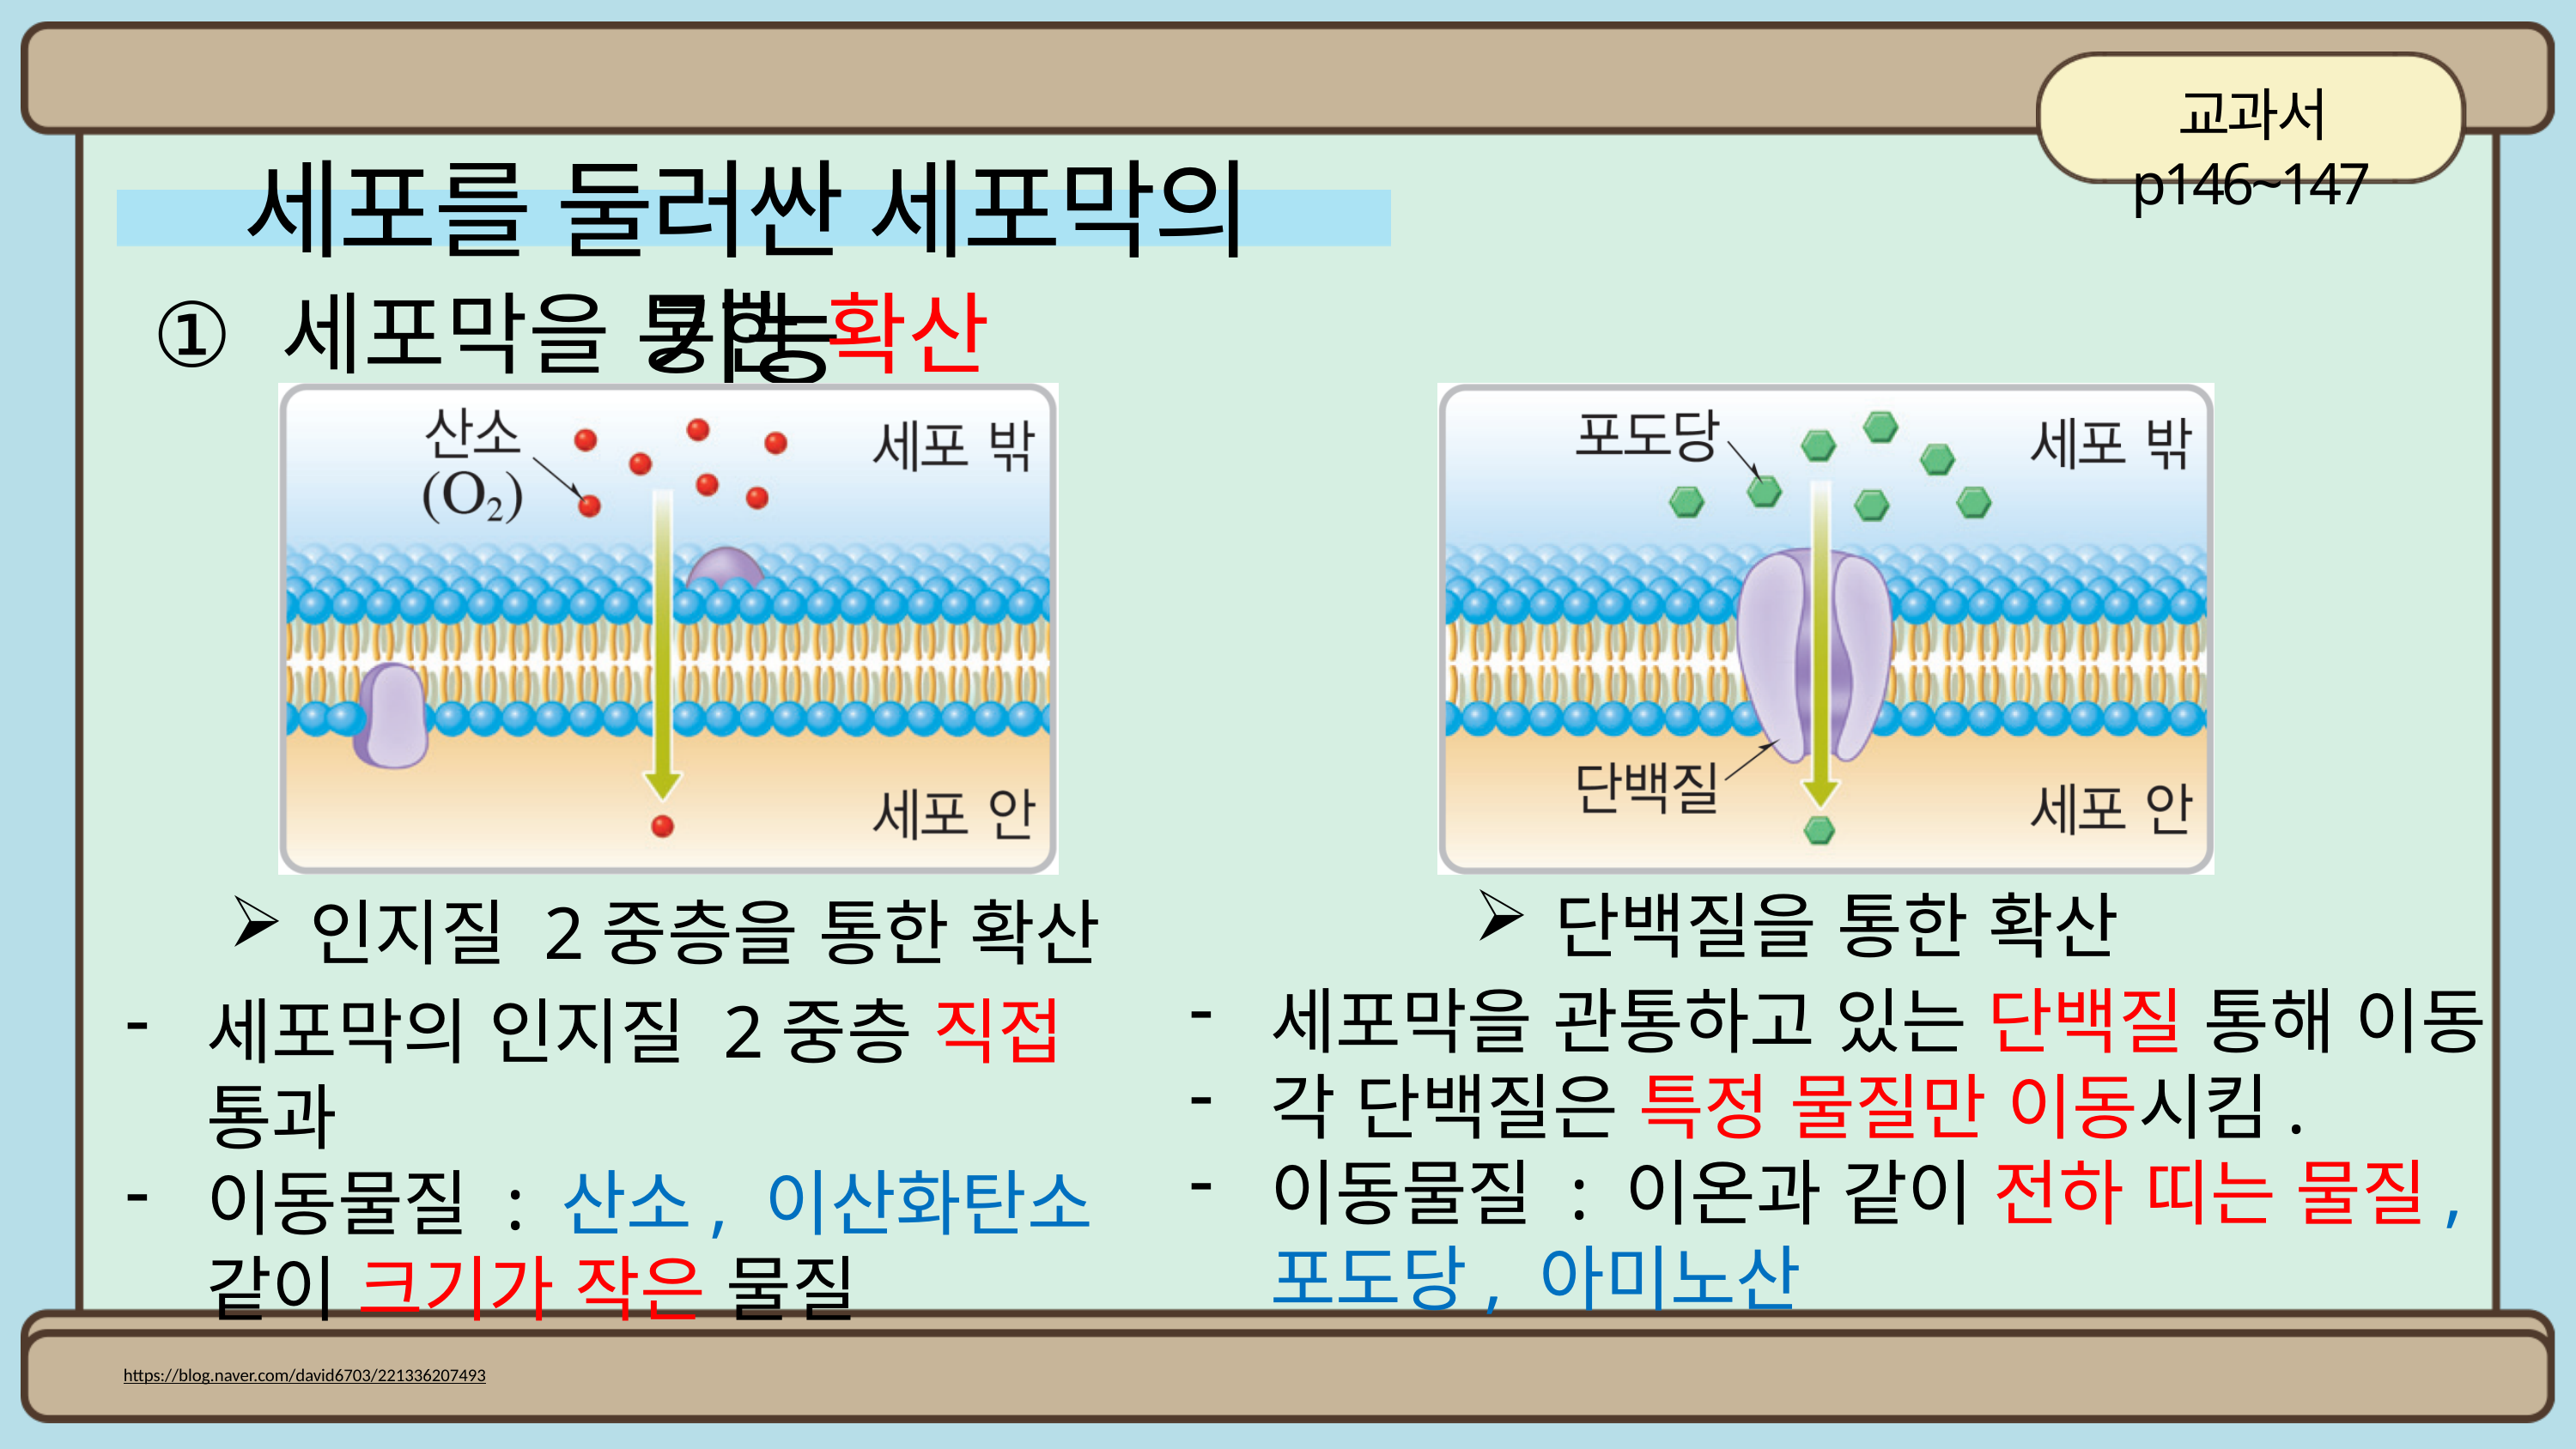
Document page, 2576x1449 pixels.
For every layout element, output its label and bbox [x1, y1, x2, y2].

text_box [2036, 52, 2468, 185]
picture [278, 383, 1059, 875]
picture [1437, 383, 2215, 875]
text_box [117, 135, 1396, 256]
text_box [21, 21, 2556, 1424]
